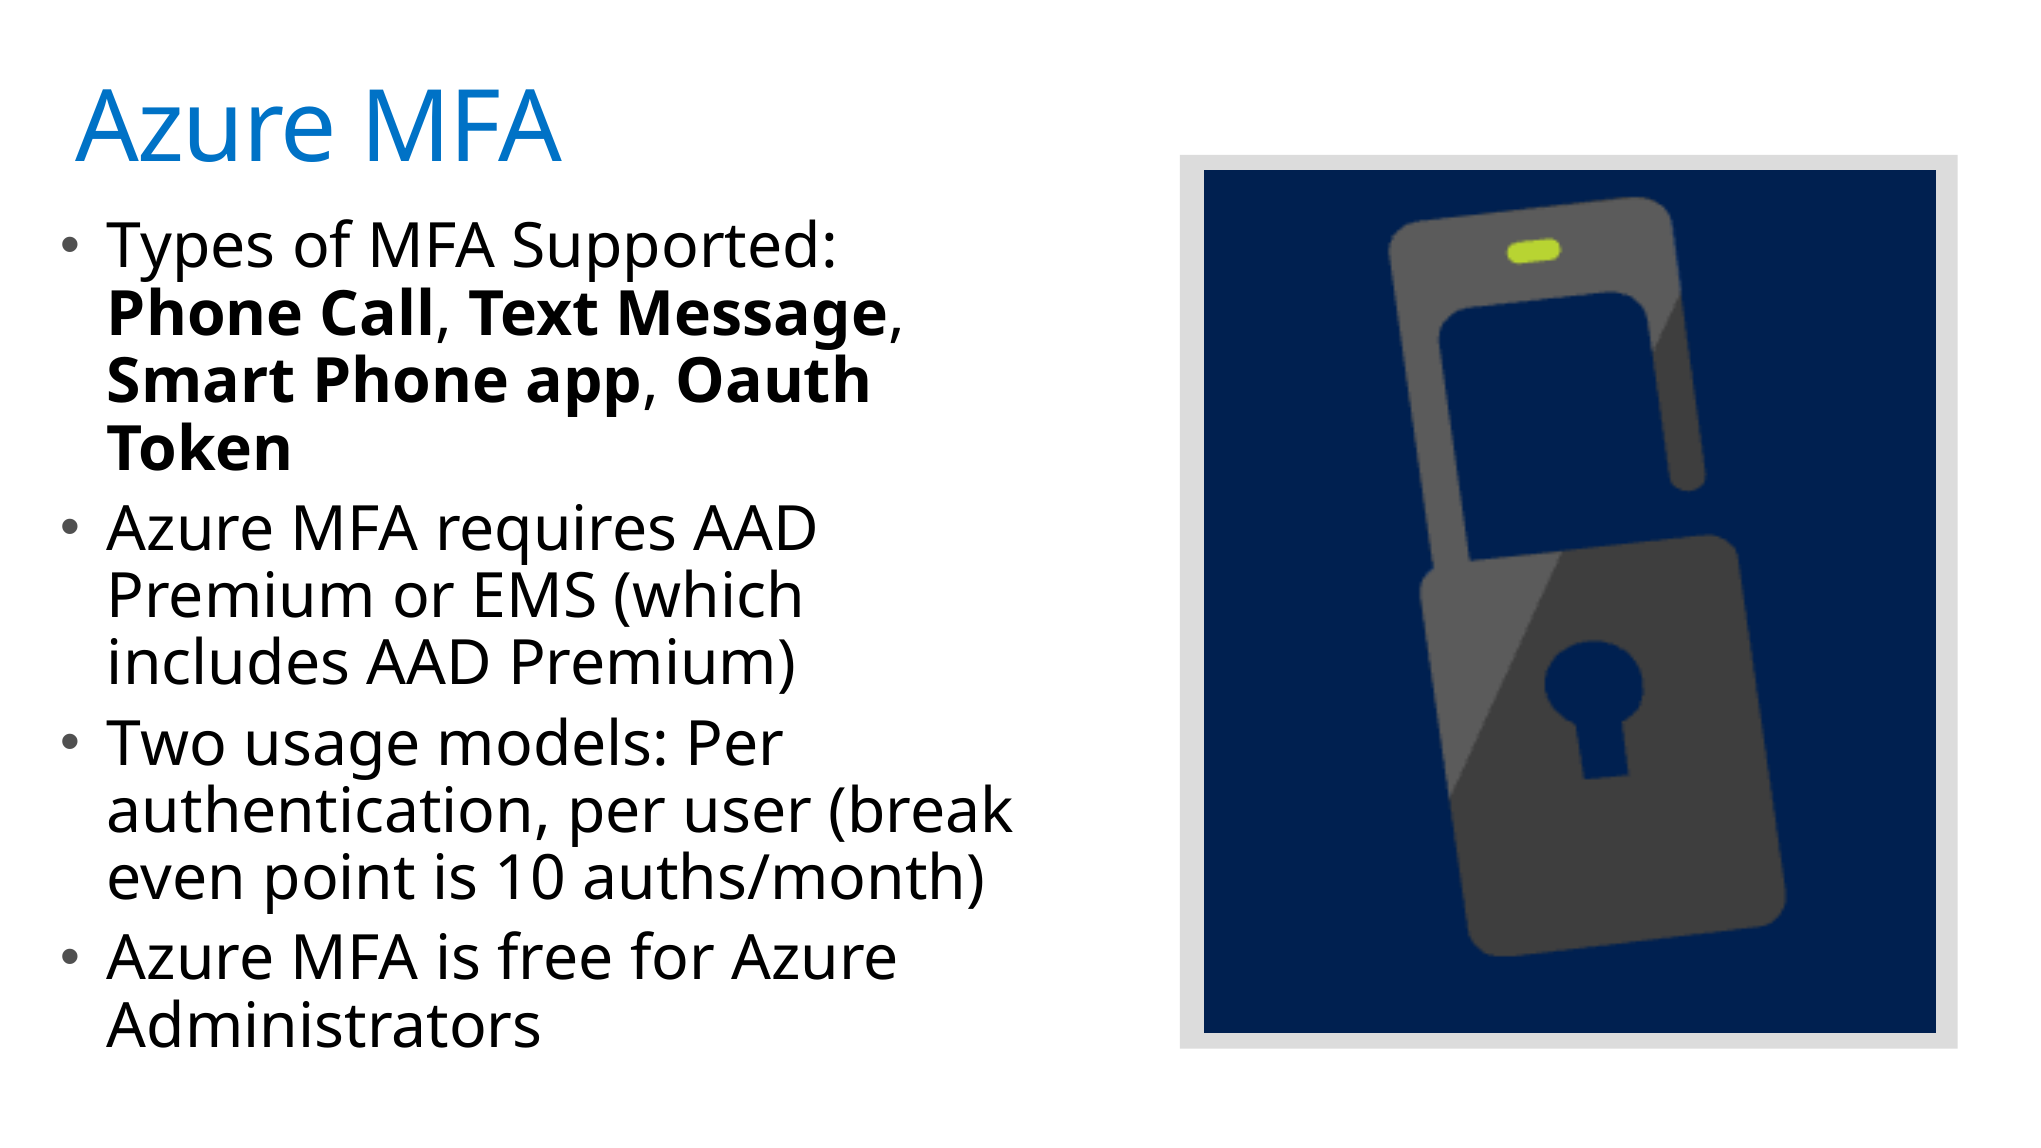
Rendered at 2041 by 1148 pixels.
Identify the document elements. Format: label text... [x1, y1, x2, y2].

picture [1204, 170, 1936, 1034]
text_box Connectivity and Mobility Options [1179, 154, 1958, 1049]
title Azure MFA [60, 60, 1980, 210]
list Types of MFA Supported: Phone Call, Text Message, Smart Phone app, Oauth Token Azure MFA requires AAD Premium or EMS (which includes AAD Premium) Two usage models: Per authentication, per user (break even point is 10 auths/month) Azure MFA is free for Azure Administrators [45, 198, 1045, 1094]
